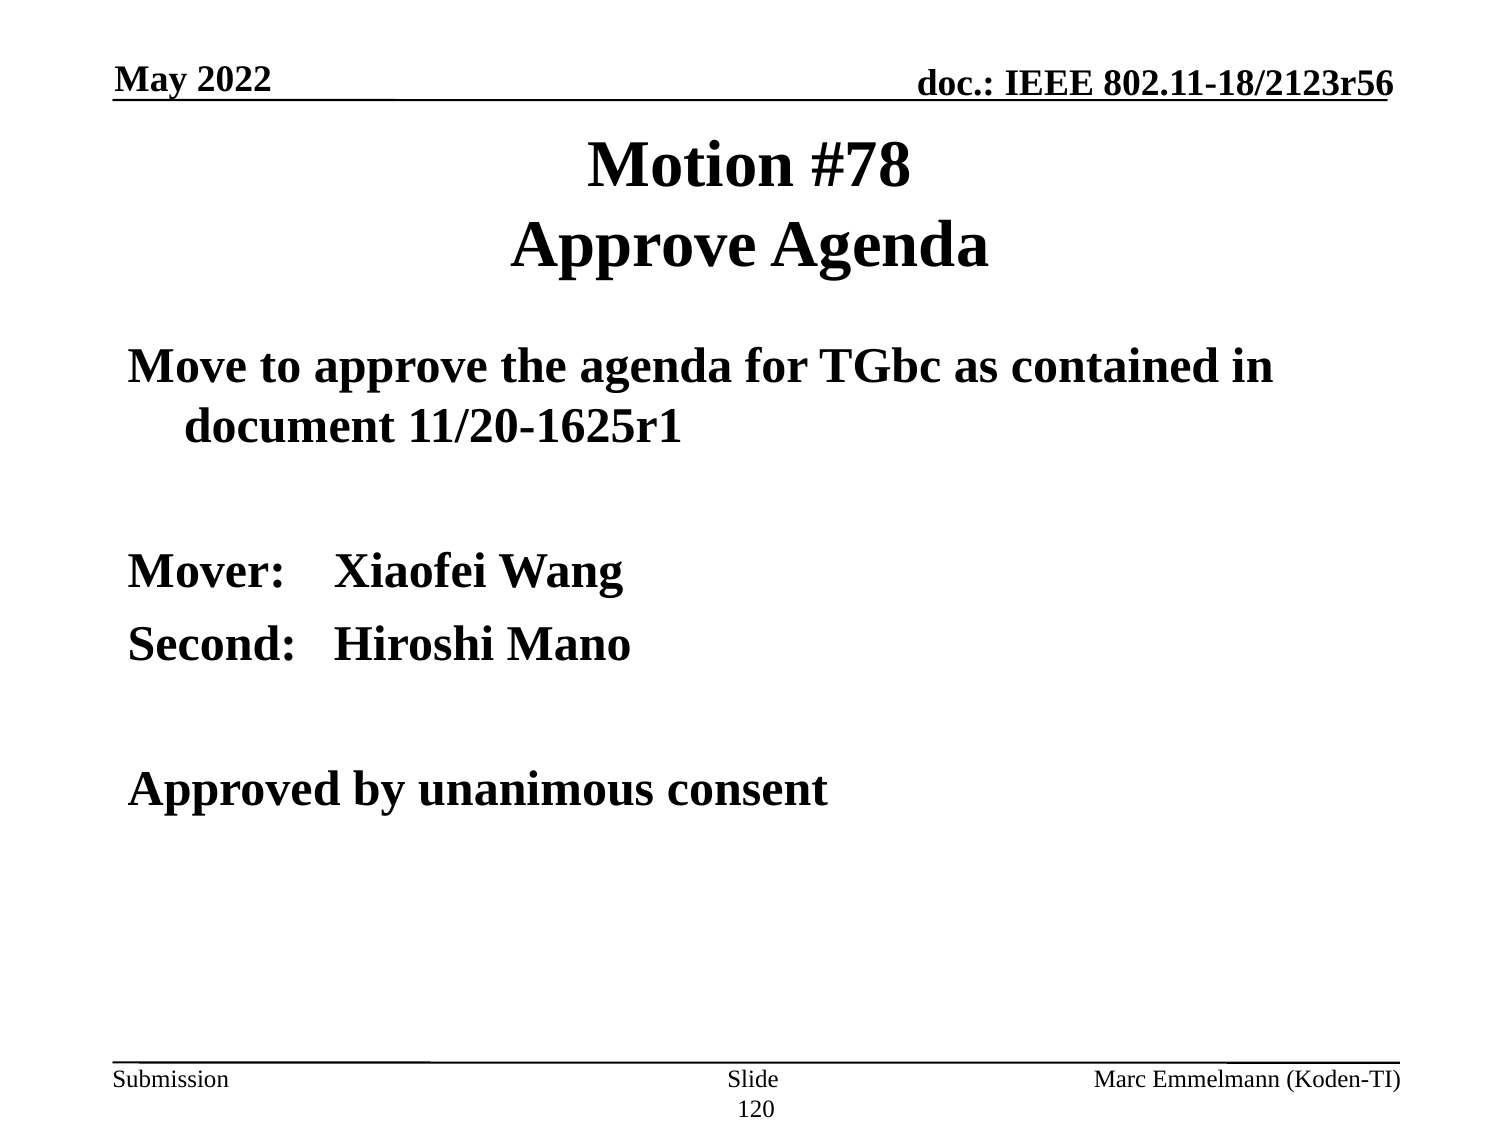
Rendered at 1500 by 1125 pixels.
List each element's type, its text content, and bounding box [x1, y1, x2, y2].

slide_number Slide 120 [712, 1061, 800, 1123]
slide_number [114, 54, 423, 100]
list Move to approve the agenda for TGbc as contained in document 11/20-1625r1 Mover: Xiaofei Wang Second: Hiroshi Mano Approved by unanimous consent [112, 324, 1388, 1000]
title Motion #78 Approve Agenda [112, 112, 1388, 288]
footer Marc Emmelmann (Koden-TI) [878, 1061, 1402, 1093]
